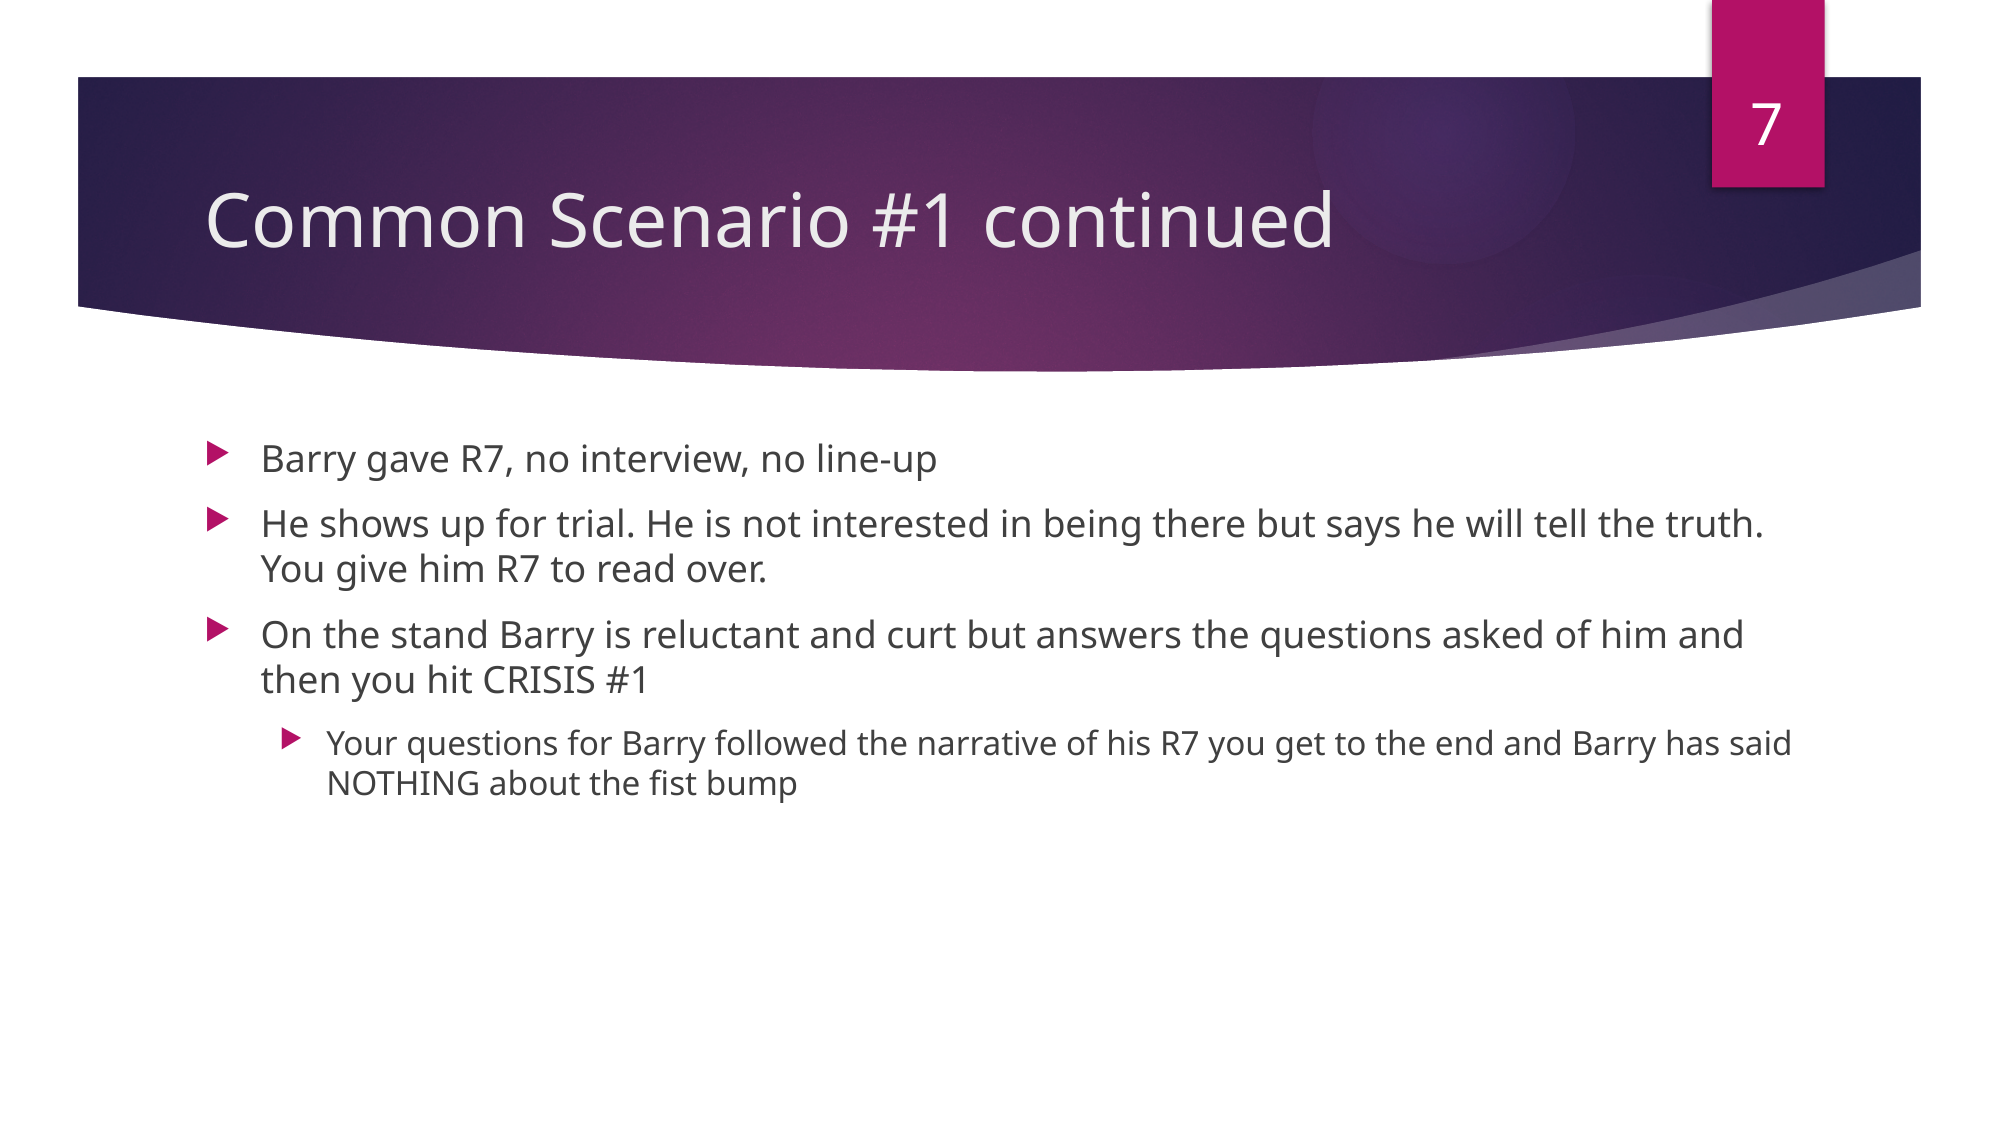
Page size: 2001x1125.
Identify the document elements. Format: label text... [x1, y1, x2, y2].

slide_number 7 [1698, 48, 1836, 175]
title Common Scenario #1 continued [189, 159, 1627, 276]
list Barry gave R7, no interview, no line-up He shows up for trial. He is not interested in being there but says he will tell the truth. You give him R7 to read over. On the stand Barry is reluctant and curt but answers the questions asked of him and then you hit CRISIS #1 Your questions for Barry followed the narrative of his R7 you get to the end and Barry has said NOTHING about the fist bump [189, 427, 1834, 988]
